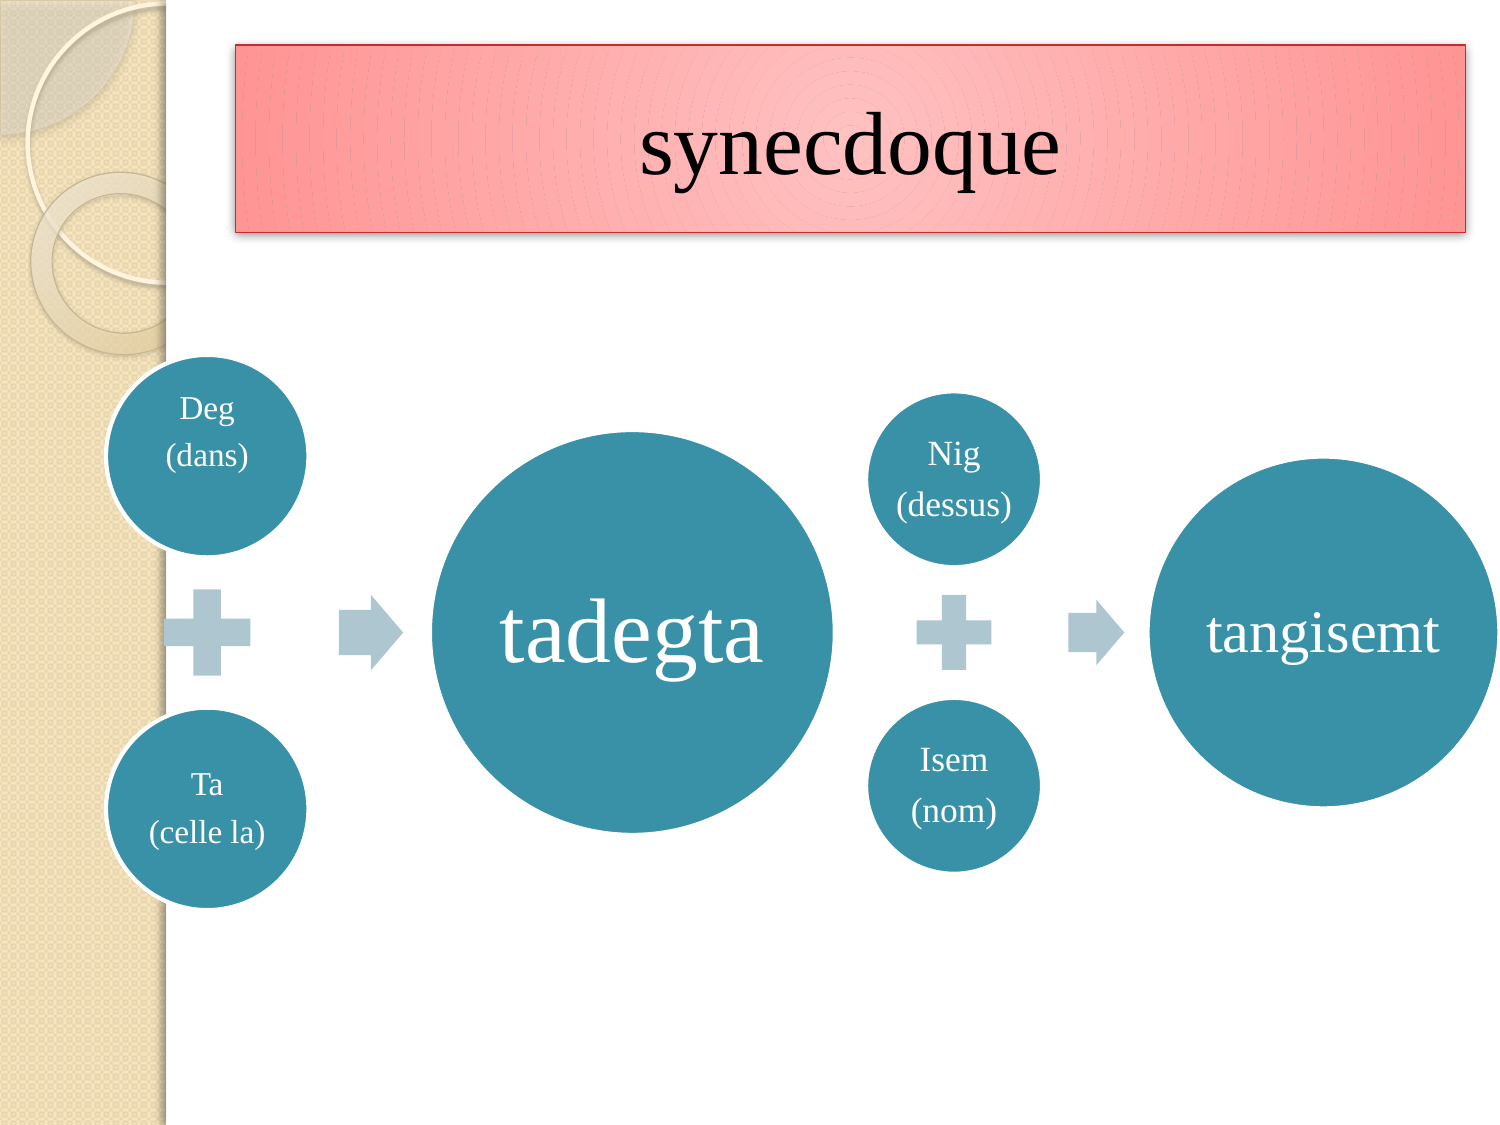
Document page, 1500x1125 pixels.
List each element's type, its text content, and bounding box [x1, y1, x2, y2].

title synecdoque [235, 44, 1466, 233]
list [865, 249, 1500, 1016]
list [105, 249, 836, 1016]
